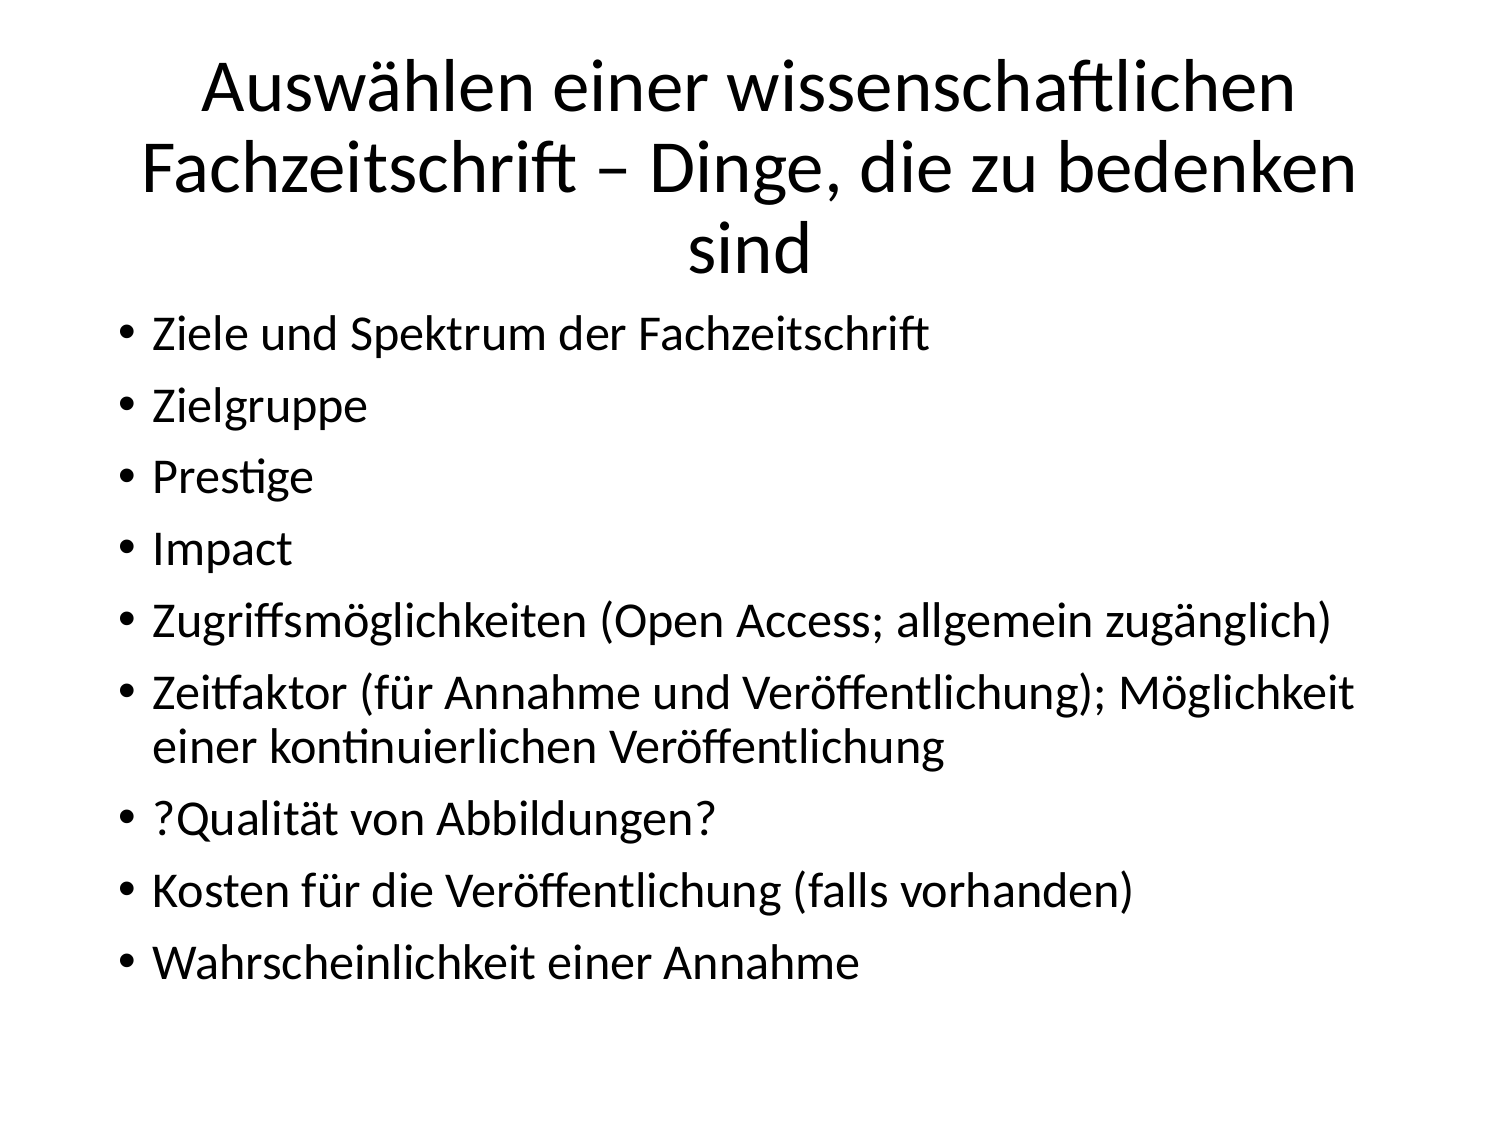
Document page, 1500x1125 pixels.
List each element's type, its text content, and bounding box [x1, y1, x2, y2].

list Ziele und Spektrum der Fachzeitschrift Zielgruppe Prestige Impact Zugriffsmöglichkeiten (Open Access; allgemein zugänglich) Zeitfaktor (für Annahme und Veröffentlichung); Möglichkeit einer kontinuierlichen Veröffentlichung ?Qualität von Abbildungen? Kosten für die Veröffentlichung (falls vorhanden) Wahrscheinlichkeit einer Annahme [103, 299, 1397, 1014]
title Auswählen einer wissenschaftlichen Fachzeitschrift – Dinge, die zu bedenken sind [103, 59, 1397, 278]
